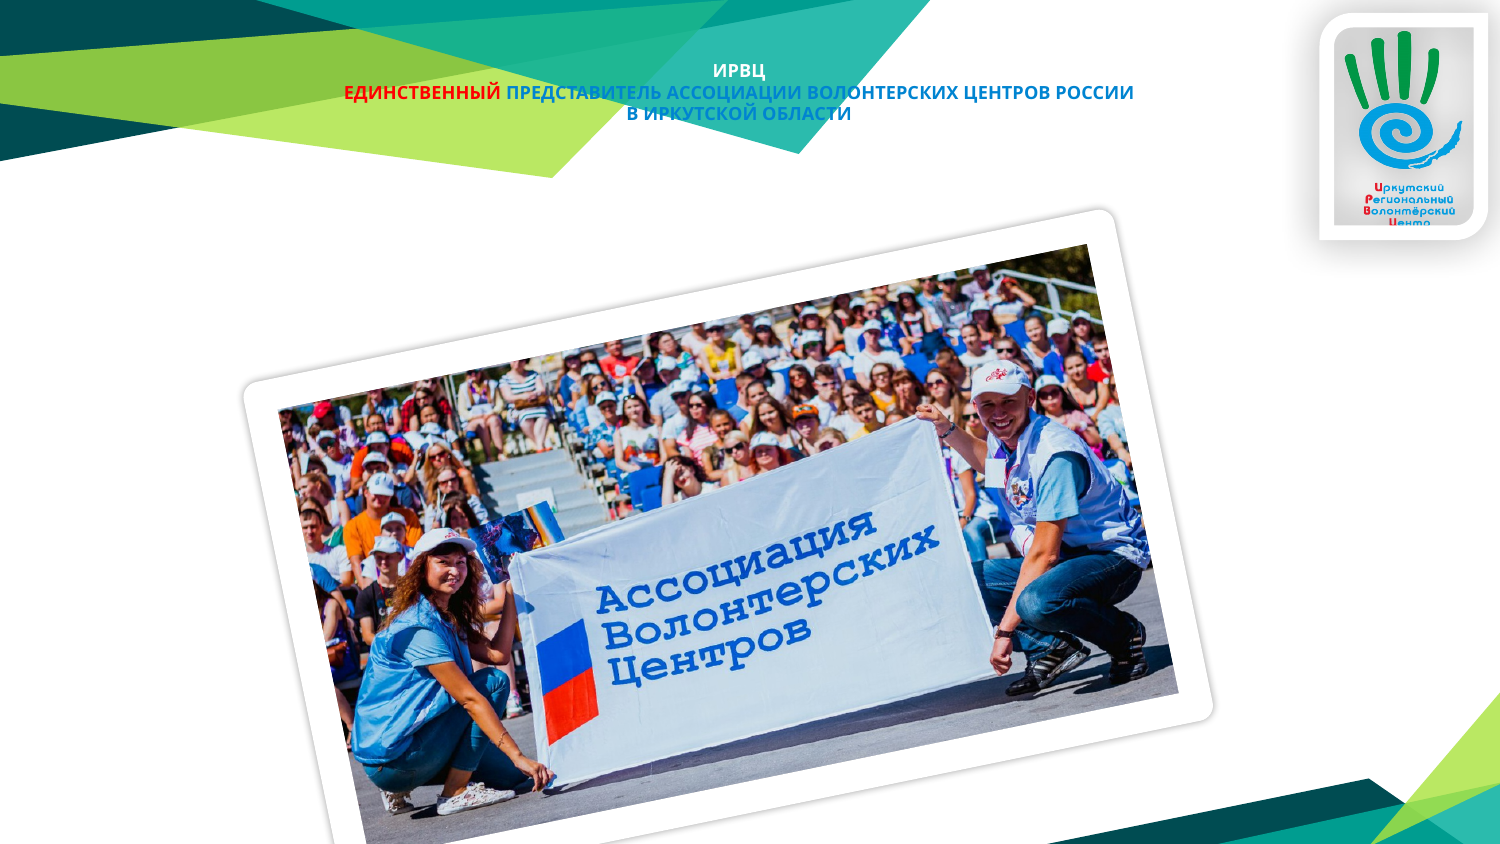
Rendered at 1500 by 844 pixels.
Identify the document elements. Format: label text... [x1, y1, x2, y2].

picture [278, 245, 1178, 844]
picture [1326, 19, 1482, 234]
title ИРВЦ ЕДИНСТВЕННЫЙ ПРЕДСТАВИТЕЛЬ АССОЦИАЦИИ ВОЛОНТЕРСКИХ ЦЕНТРОВ РОССИИ В ИРКУТСКОЙ ОБЛАСТИ [0, 44, 1293, 141]
